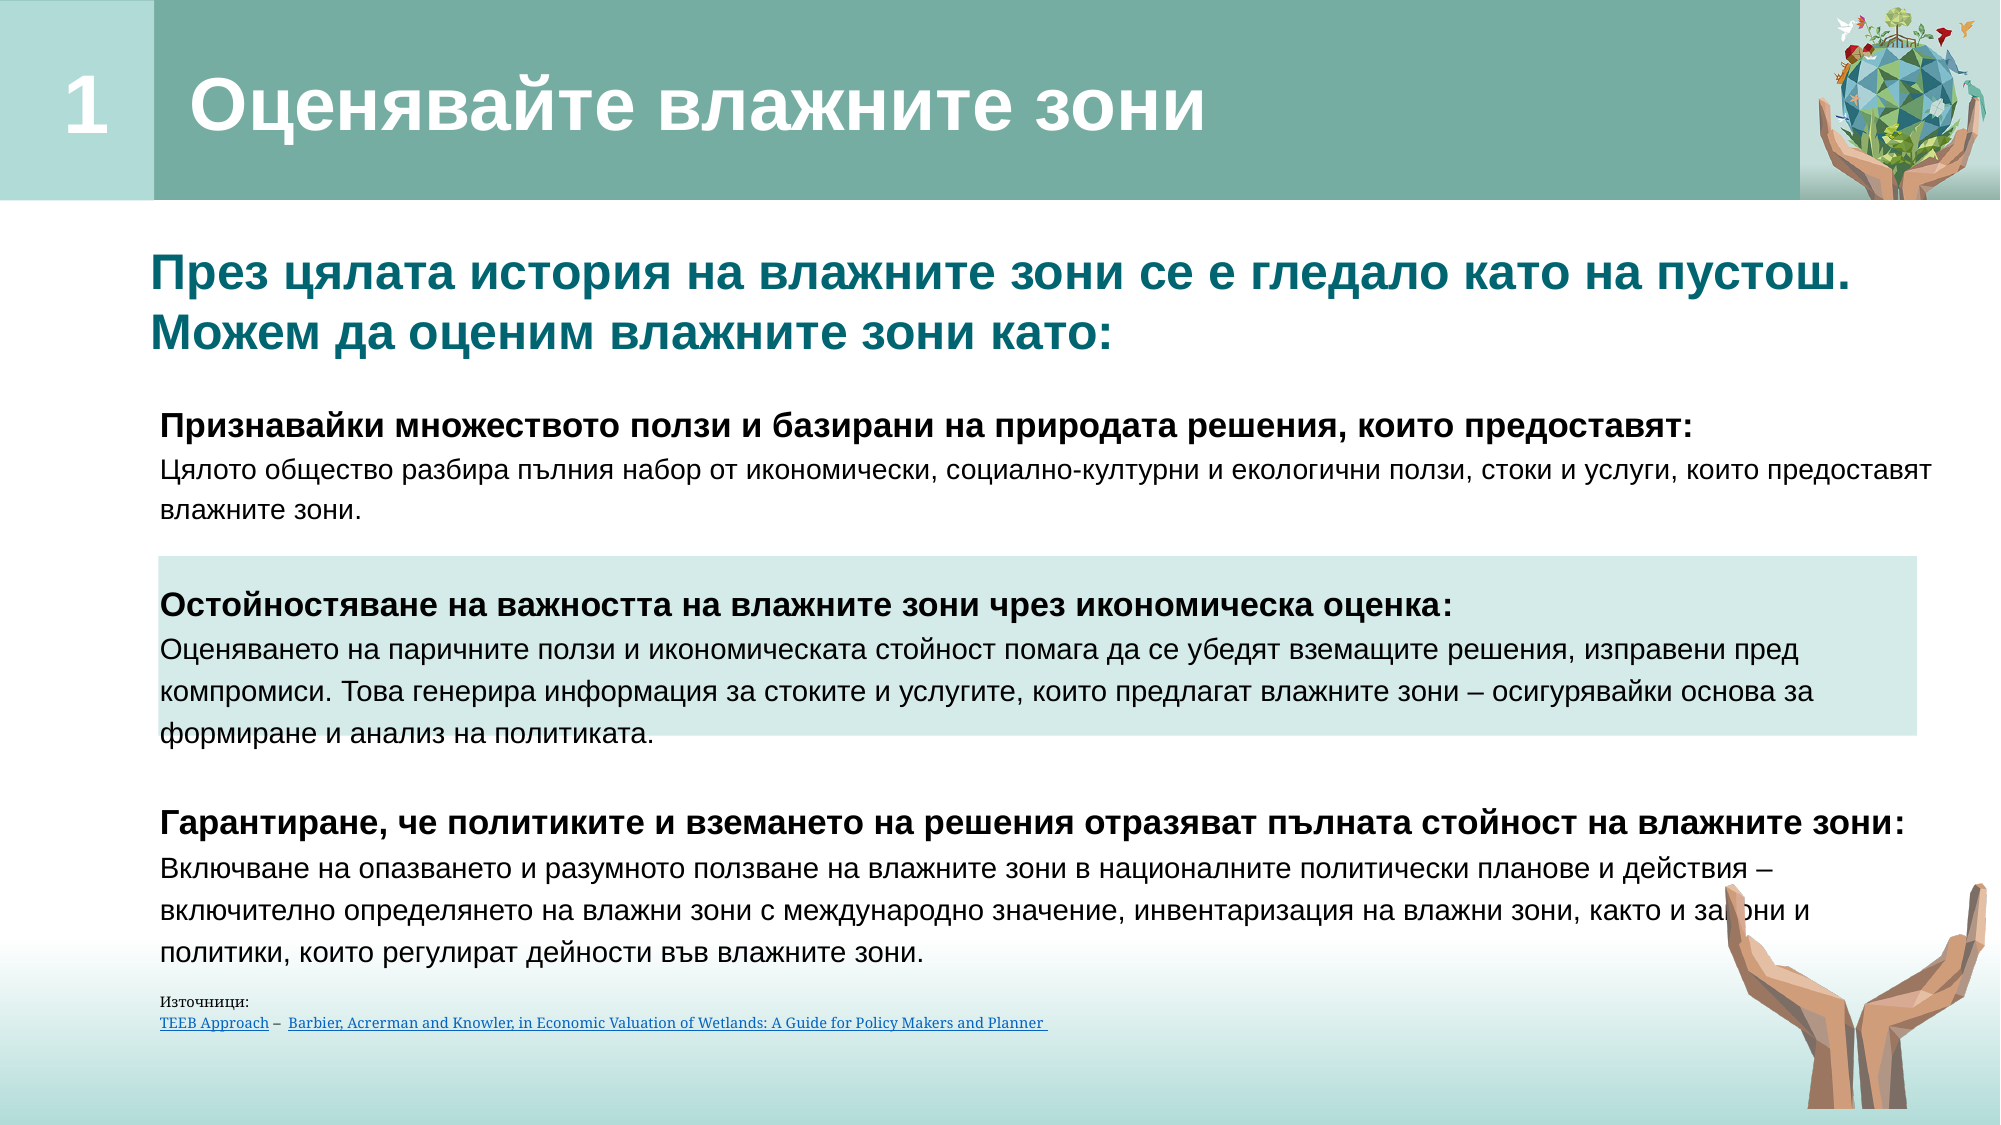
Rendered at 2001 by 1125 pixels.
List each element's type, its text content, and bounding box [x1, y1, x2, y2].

picture [1725, 883, 1987, 1109]
text_box Признавайки множеството ползи и базирани на природата решения, които предоставят: Цялото общество разбира пълния набор от икономически, социално-културни и екологични ползи, стоки и услуги, които предоставят влажните зони. Остойностяване на важността на влажните зони чрез икономическа оценка: Оценяването на паричните ползи и икономическата стойност помага да се убедят вземащите решения, изправени пред компромиси. Това генерира информация за стоките и услугите, които предлагат влажните зони – осигурявайки основа за формиране и анализ на политиката. Гарантиране, че политиките и вземането на решения отразяват пълната стойност на влажните зони: Включване на опазването и разумното ползване на влажните зони в националните политически планове и действия – включително определянето на влажни зони с международно значение, инвентаризация на влажни зони, както и закони и политики, които регулират дейности във влажните зони. Източници: TEEB Approach – Barbier, Acrerman and Knowler, in Economic Valuation of Wetlands: A Guide for Policy Makers and Planner [144, 386, 1956, 1081]
text_box [0, 0, 153, 201]
text_box През цялата история на влажните зони се е гледало като на пустош. Можем да оценим влажните зони като: [135, 178, 1956, 367]
text_box Оценявайте влажните зони [153, 0, 1946, 212]
text_box 1 [48, 42, 153, 158]
picture [1946, 0, 2000, 200]
